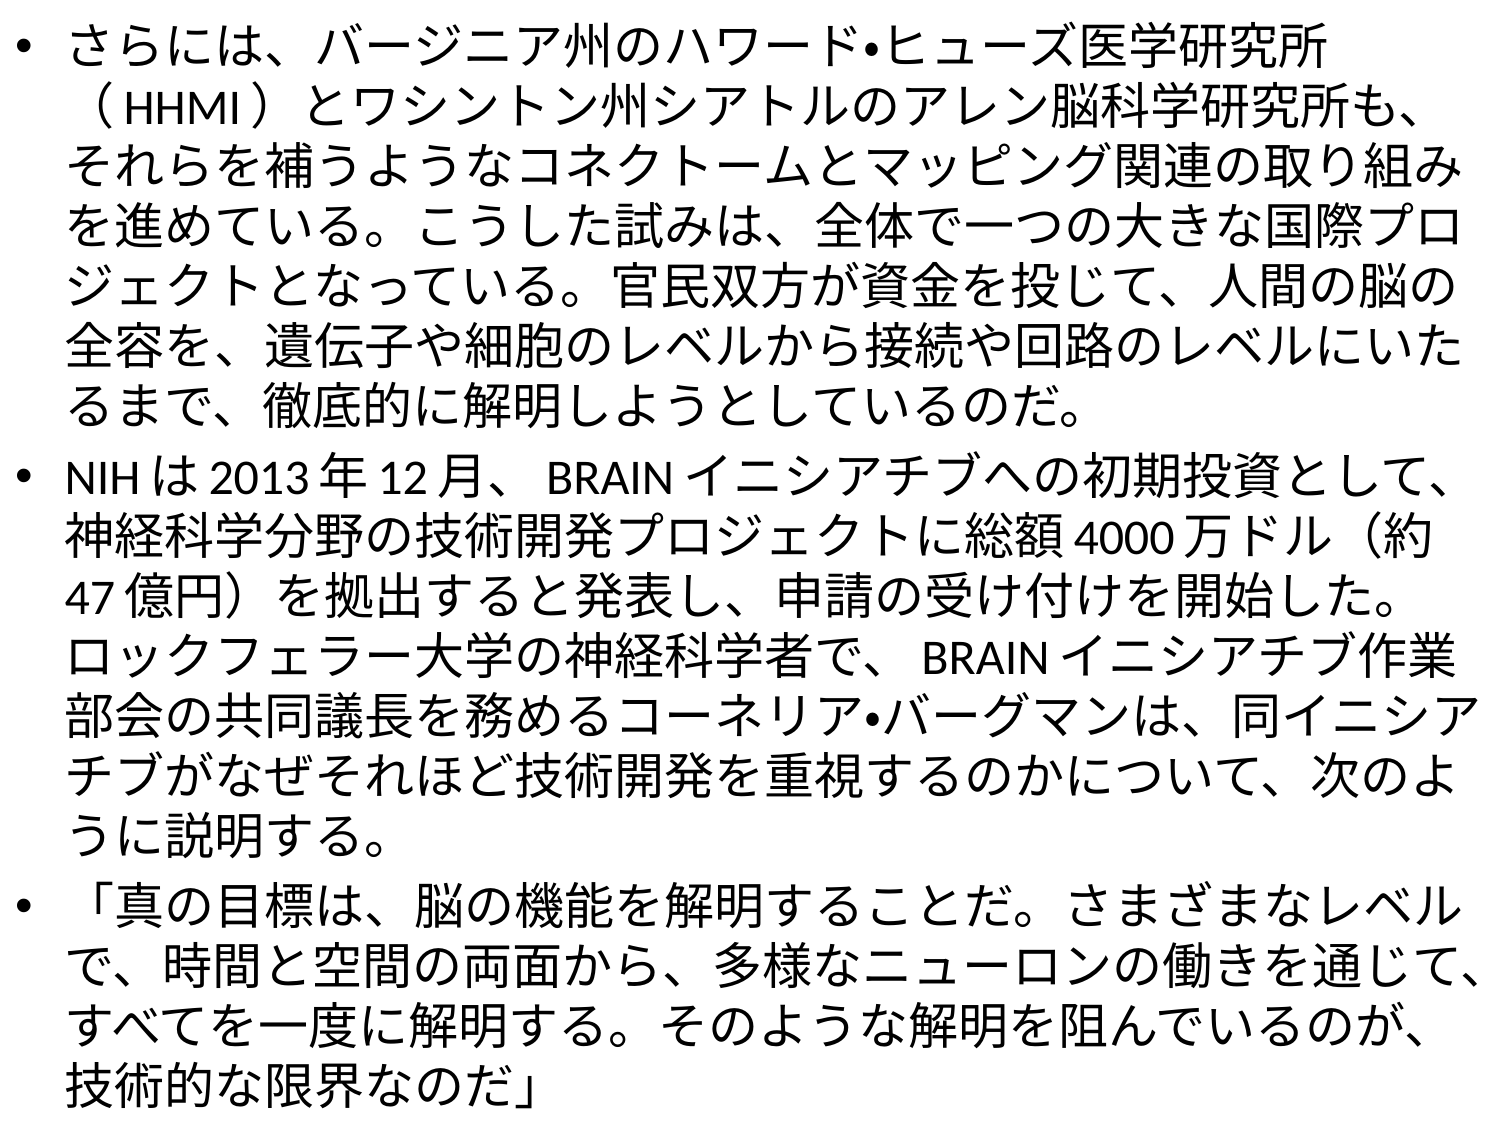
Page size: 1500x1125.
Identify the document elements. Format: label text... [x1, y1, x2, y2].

list さらには、バージニア州のハワード・ヒューズ医学研究所（HHMI）とワシントン州シアトルのアレン脳科学研究所も、それらを補うようなコネクトームとマッピング関連の取り組みを進めている。こうした試みは、全体で一つの大きな国際プロジェクトとなっている。官民双方が資金を投じて、人間の脳の全容を、遺伝子や細胞のレベルから接続や回路のレベルにいたるまで、徹底的に解明しようとしているのだ。 NIHは2013年12月、BRAINイニシアチブへの初期投資として、神経科学分野の技術開発プロジェクトに総額4000万ドル（約47億円）を拠出すると発表し、申請の受け付けを開始した。ロックフェラー大学の神経科学者で、BRAINイニシアチブ作業部会の共同議長を務めるコーネリア・バーグマンは、同イニシアチブがなぜそれほど技術開発を重視するのかについて、次のように説明する。 「真の目標は、脳の機能を解明することだ。さまざまなレベルで、時間と空間の両面から、多様なニューロンの働きを通じて、すべてを一度に解明する。そのような解明を阻んでいるのが、技術的な限界なのだ」 [0, 7, 1500, 1125]
